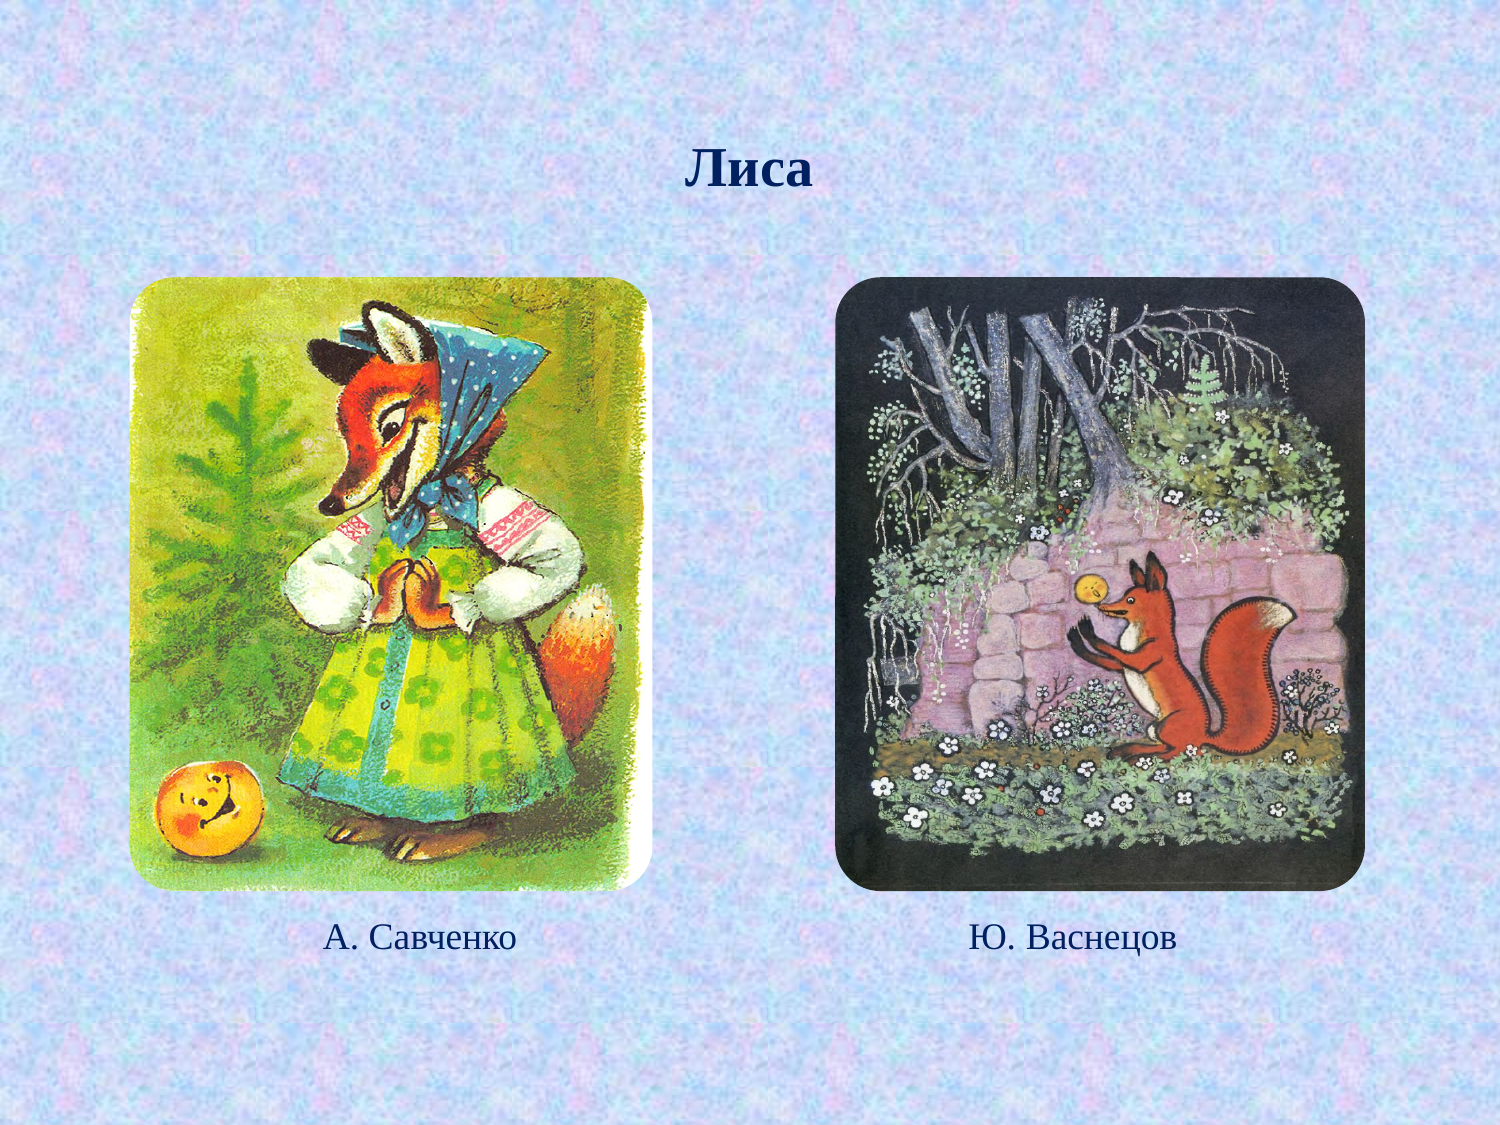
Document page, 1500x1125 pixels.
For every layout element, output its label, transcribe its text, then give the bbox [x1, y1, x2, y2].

picture [0, 0, 1500, 1125]
text_box А. Савченко [308, 904, 542, 965]
title Лиса [103, 59, 1397, 278]
text_box Ю. Васнецов [953, 904, 1193, 965]
